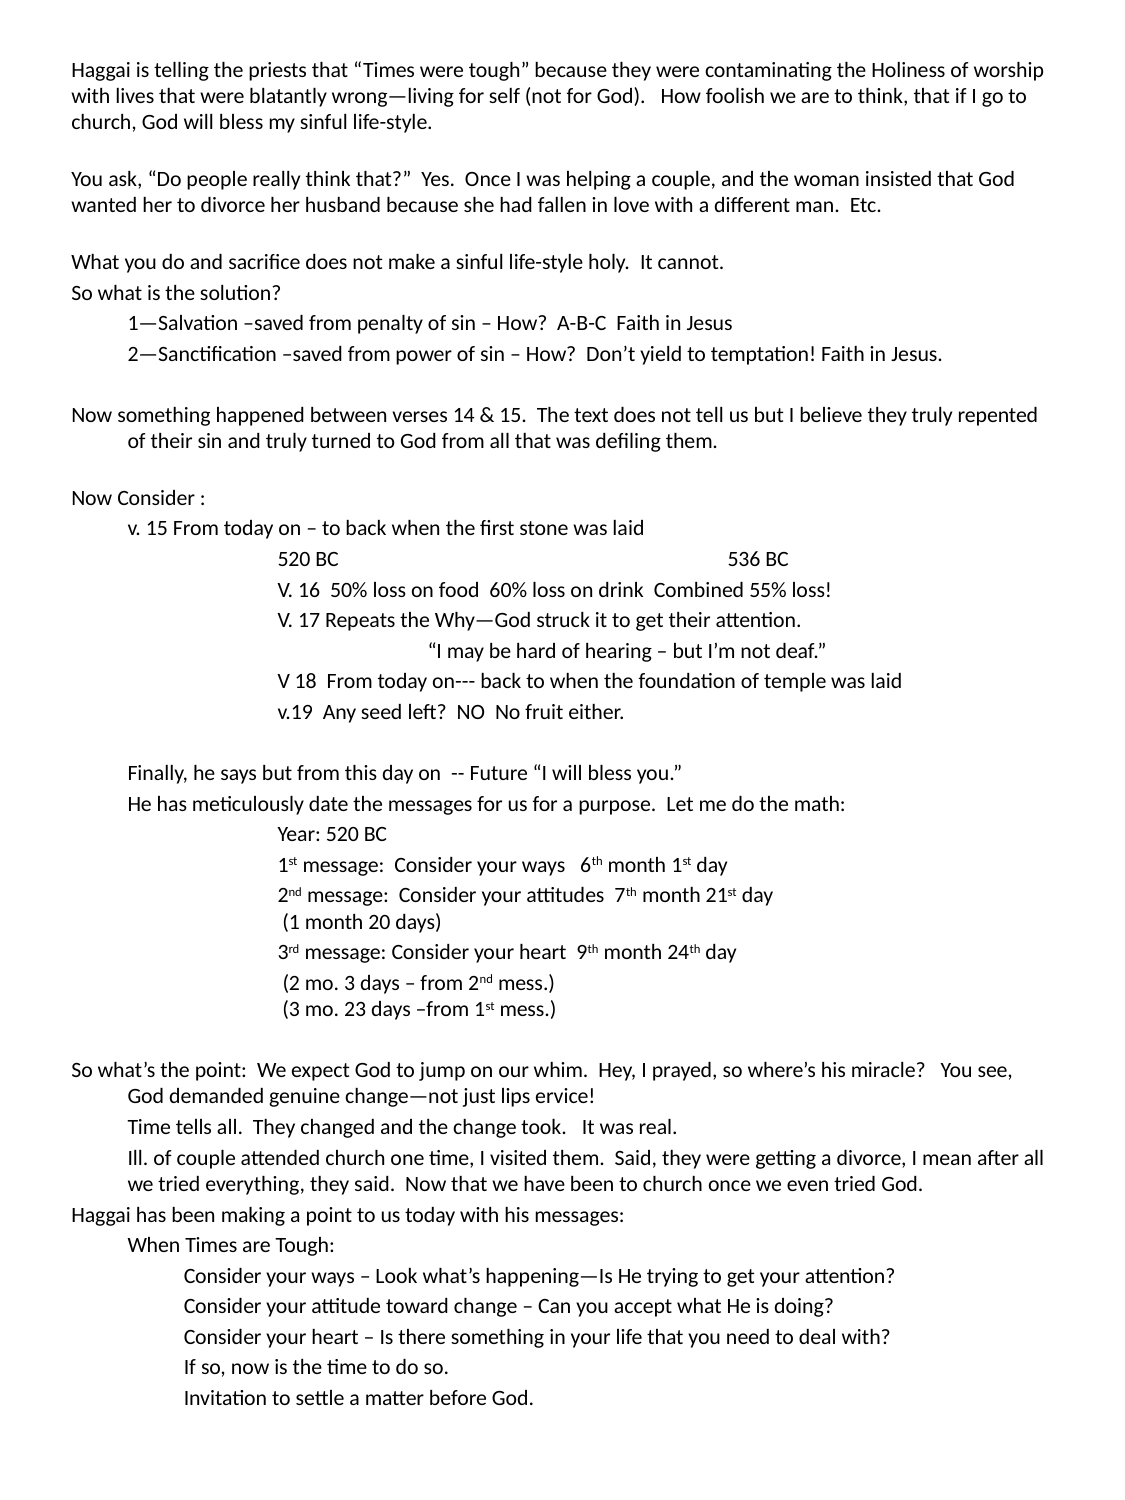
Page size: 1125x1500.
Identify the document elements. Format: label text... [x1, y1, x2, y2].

list Haggai is telling the priests that “Times were tough” because they were contaminating the Holiness of worship with lives that were blatantly wrong—living for self (not for God). How foolish we are to think, that if I go to church, God will bless my sinful life-style. You ask, “Do people really think that?” Yes. Once I was helping a couple, and the woman insisted that God wanted her to divorce her husband because she had fallen in love with a different man. Etc. What you do and sacrifice does not make a sinful life-style holy. It cannot. So what is the solution? 1—Salvation –saved from penalty of sin – How? A-B-C Faith in Jesus 2—Sanctification –saved from power of sin – How? Don’t yield to temptation! Faith in Jesus. Now something happened between verses 14 & 15. The text does not tell us but I believe they truly repented of their sin and truly turned to God from all that was defiling them. Now Consider : v. 15 From today on – to back when the first stone was laid 520 BC 536 BC V. 16 50% loss on food 60% loss on drink Combined 55% loss! V. 17 Repeats the Why—God struck it to get their attention. “I may be hard of hearing – but I’m not deaf.” V 18 From today on--- back to when the foundation of temple was laid v.19 Any seed left? NO No fruit either. Finally, he says but from this day on -- Future “I will bless you.” He has meticulously date the messages for us for a purpose. Let me do the math: Year: 520 BC 1st message: Consider your ways 6th month 1st day 2nd message: Consider your attitudes 7th month 21st day (1 month 20 days) 3rd message: Consider your heart 9th month 24th day (2 mo. 3 days – from 2nd mess.) (3 mo. 23 days –from 1st mess.) So what’s the point: We expect God to jump on our whim. Hey, I prayed, so where’s his miracle? You see, God demanded genuine change—not just lips ervice! Time tells all. They changed and the change took. It was real. Ill. of couple attended church one time, I visited them. Said, they were getting a divorce, I mean after all we tried everything, they said. Now that we have been to church once we even tried God. Haggai has been making a point to us today with his messages: When Times are Tough: Consider your ways – Look what’s happening—Is He trying to get your attention? Consider your attitude toward change – Can you accept what He is doing? Consider your heart – Is there something in your life that you need to deal with? If so, now is the time to do so. Invitation to settle a matter before God. [56, 47, 1069, 1500]
